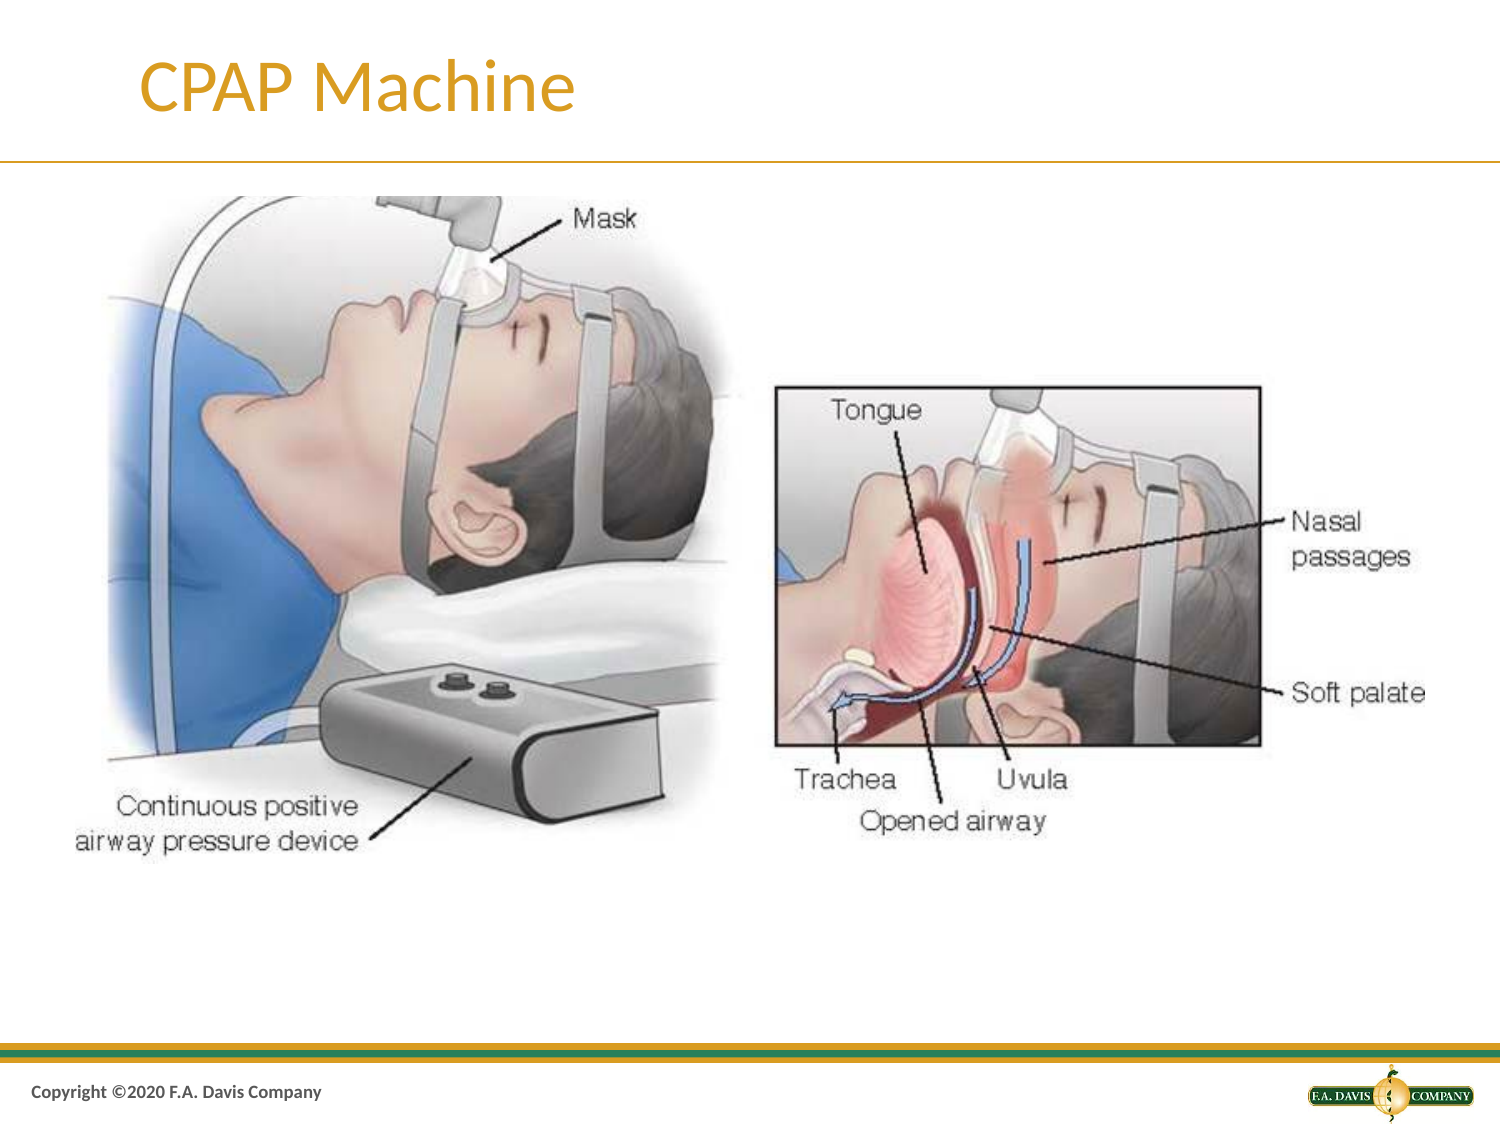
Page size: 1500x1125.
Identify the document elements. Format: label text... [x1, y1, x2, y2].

picture [1308, 1064, 1474, 1124]
picture [0, 1043, 1500, 1050]
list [74, 195, 1426, 864]
picture [0, 1058, 1500, 1063]
title CPAP Machine [124, 38, 1475, 136]
